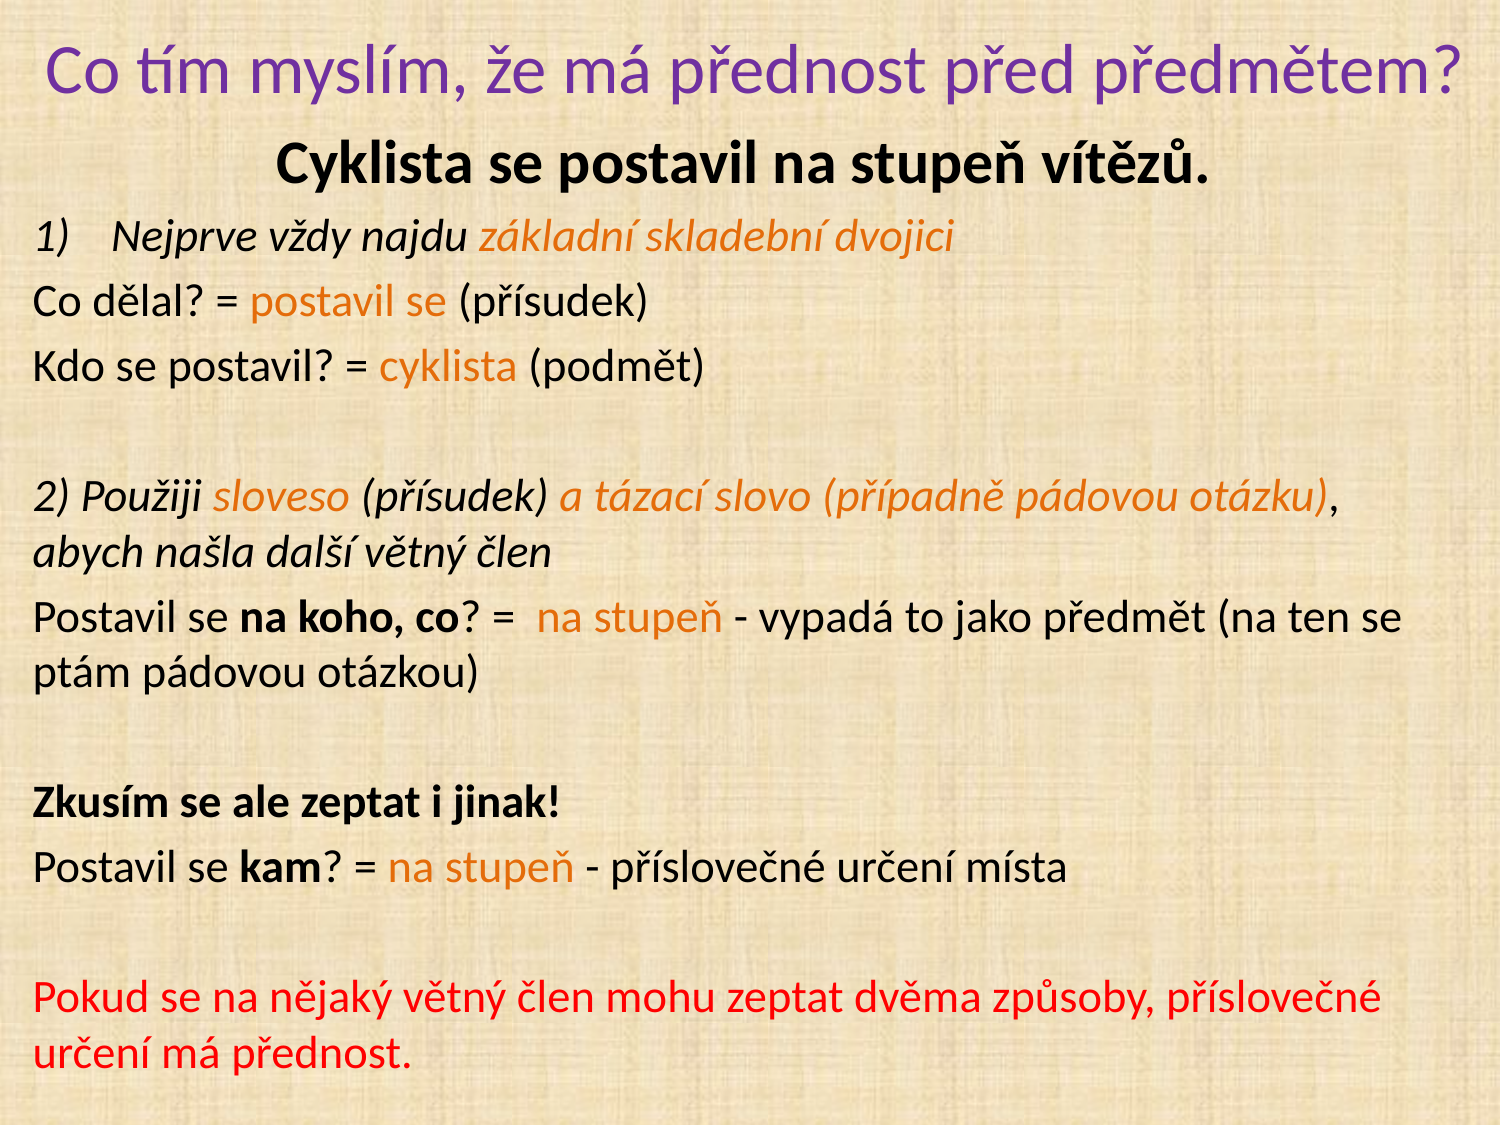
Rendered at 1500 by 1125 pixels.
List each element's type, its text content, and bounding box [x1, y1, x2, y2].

list Cyklista se postavil na stupeň vítězů. Nejprve vždy najdu základní skladební dvojici Co dělal? = postavil se (přísudek) Kdo se postavil? = cyklista (podmět) 2) Použiji sloveso (přísudek) a tázací slovo (případně pádovou otázku), abych našla další větný člen Postavil se na koho, co? = na stupeň - vypadá to jako předmět (na ten se ptám pádovou otázkou) Zkusím se ale zeptat i jinak! Postavil se kam? = na stupeň - příslovečné určení místa Pokud se na nějaký větný člen mohu zeptat dvěma způsoby, příslovečné určení má přednost. [17, 113, 1471, 1094]
title Co tím myslím, že má přednost před předmětem? [29, 7, 1483, 124]
